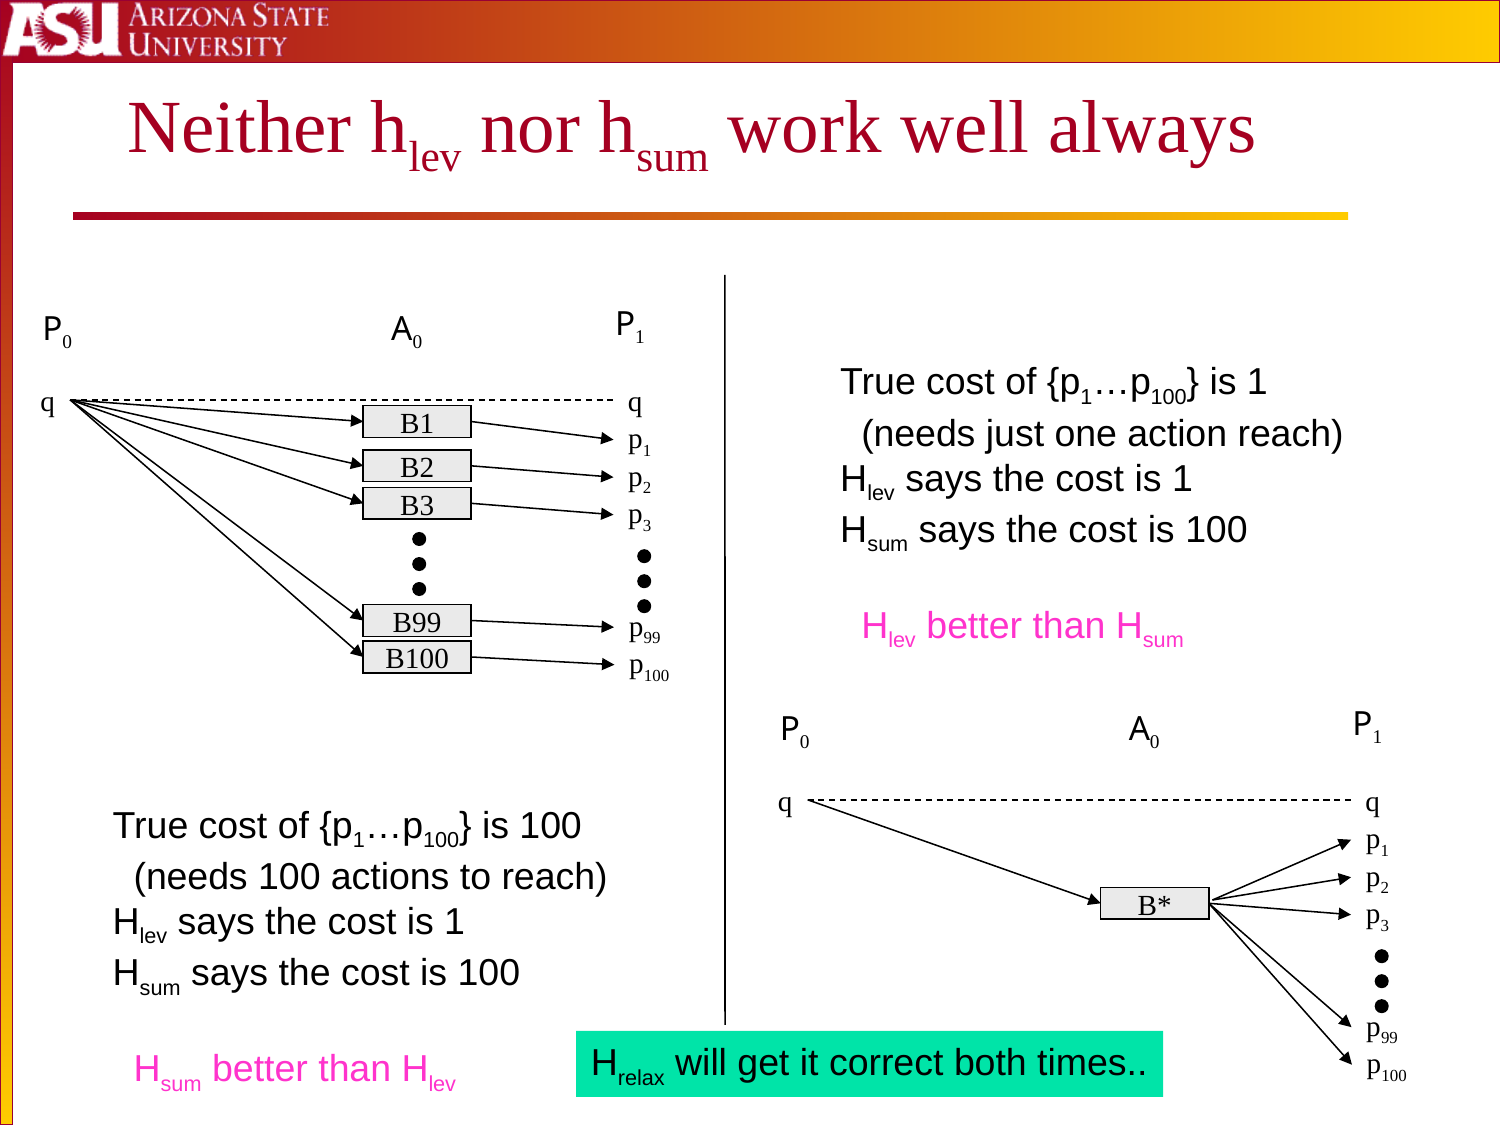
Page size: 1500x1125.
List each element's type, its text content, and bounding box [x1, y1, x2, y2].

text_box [807, 807, 1101, 904]
text_box q [613, 374, 658, 425]
text_box q [1350, 774, 1396, 825]
text_box B1 [369, 409, 472, 438]
text_box [412, 582, 426, 596]
title Neither hlev nor hsum work well always [112, 74, 1392, 188]
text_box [1212, 837, 1351, 874]
text_box q [763, 774, 808, 825]
text_box [1375, 974, 1388, 988]
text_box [1212, 874, 1351, 901]
text_box B99 [368, 604, 472, 637]
text_box [1375, 999, 1388, 1013]
text_box True cost of {p1…p100} is 100 (needs 100 actions to reach) Hlev says the cost is 1 Hsum says the cost is 100 Hsum better than Hlev [97, 793, 623, 1103]
text_box A0 [376, 299, 438, 361]
text_box [412, 532, 426, 546]
text_box P1 [600, 294, 660, 355]
text_box p100 [614, 637, 685, 692]
text_box B3 [369, 487, 472, 520]
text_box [471, 656, 614, 663]
text_box B* [1100, 887, 1206, 920]
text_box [471, 465, 614, 476]
text_box [637, 549, 651, 563]
picture [0, 0, 332, 60]
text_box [471, 421, 614, 438]
text_box P1 [1337, 694, 1398, 755]
text_box [412, 557, 426, 571]
text_box True cost of {p1…p100} is 1 (needs just one action reach) Hlev says the cost is 1 Hsum says the cost is 100 Hlev better than Hsum [825, 349, 1359, 660]
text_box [70, 408, 364, 658]
text_box B100 [363, 641, 472, 673]
text_box [637, 574, 651, 588]
text_box p1 [1351, 812, 1404, 849]
text_box p3 [1355, 887, 1404, 942]
text_box [637, 599, 651, 613]
text_box p99 [613, 600, 676, 655]
text_box p99 [1355, 999, 1413, 1037]
text_box p3 [613, 487, 667, 542]
text_box Hrelax will get it correct both times.. [576, 1030, 1164, 1097]
text_box p100 [1351, 1037, 1422, 1092]
text_box A0 [1113, 699, 1175, 761]
text_box P0 [27, 299, 88, 361]
text_box p1 [613, 412, 667, 450]
text_box [1375, 949, 1388, 963]
text_box q [25, 374, 71, 425]
text_box p2 [613, 450, 667, 487]
text_box P0 [765, 699, 825, 761]
text_box p2 [1355, 849, 1404, 887]
text_box B2 [369, 449, 472, 482]
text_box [471, 620, 614, 626]
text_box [471, 503, 614, 513]
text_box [1208, 903, 1351, 1063]
